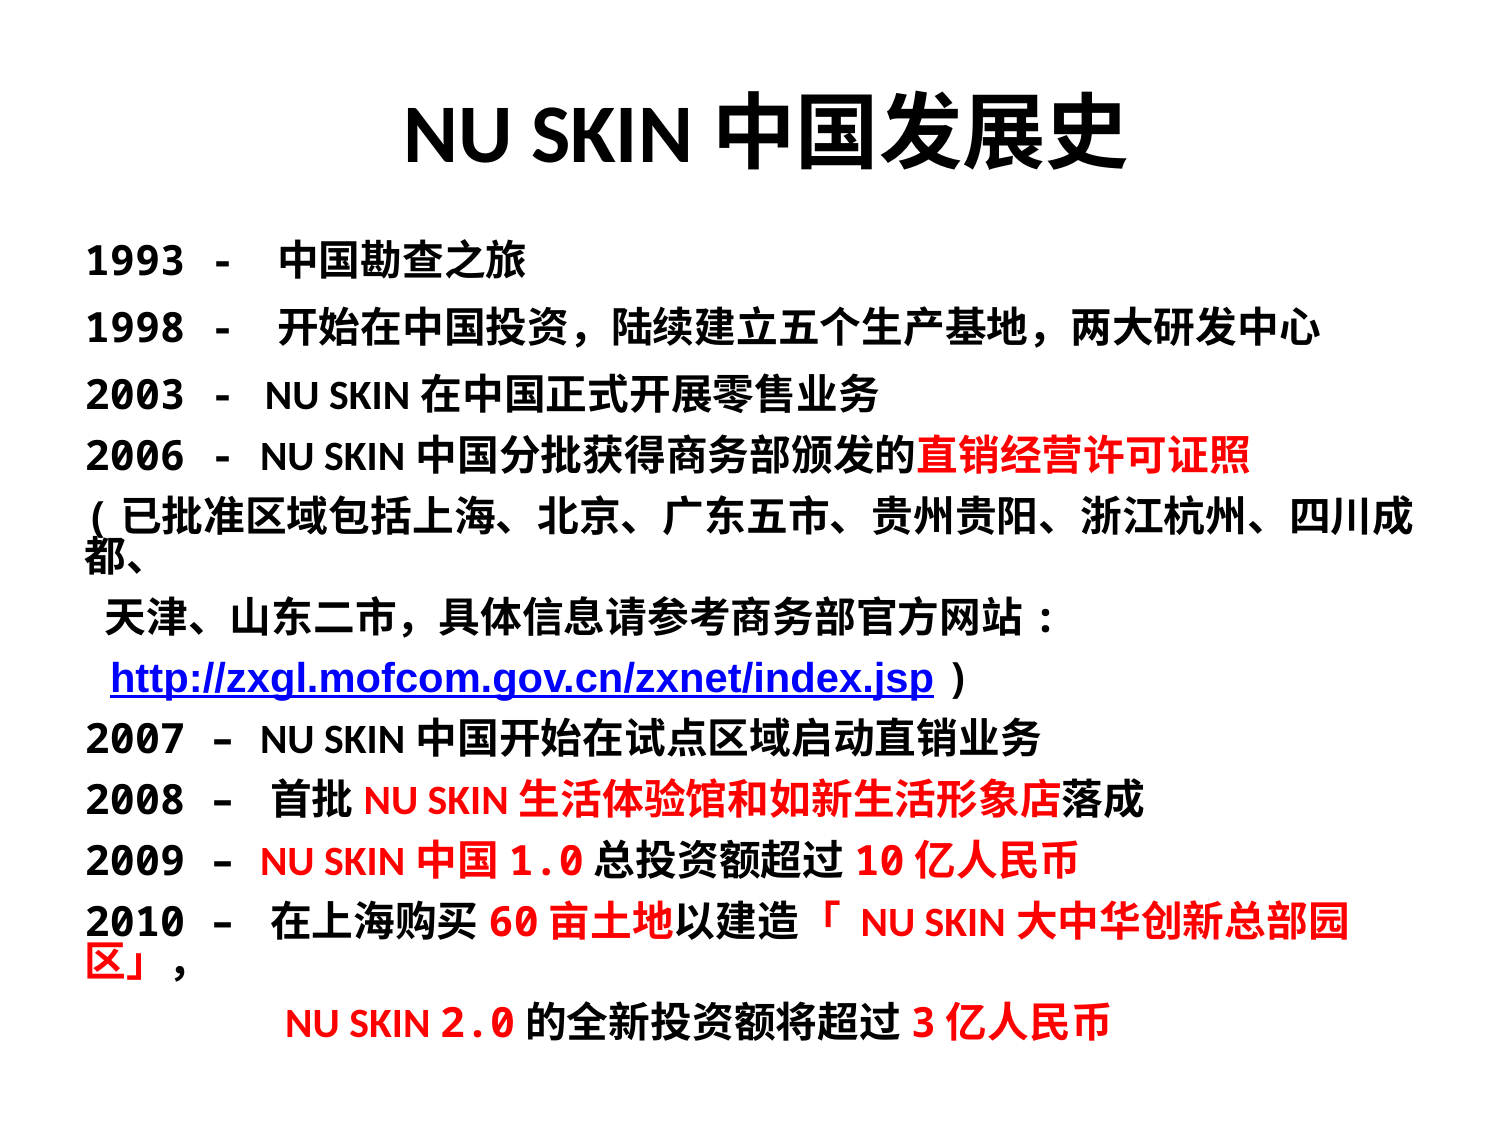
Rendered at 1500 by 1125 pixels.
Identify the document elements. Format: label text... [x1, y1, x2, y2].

text_box NU SKIN中国发展史 [128, 35, 1404, 223]
text_box 1993 - 中国勘查之旅 1998 - 开始在中国投资，陆续建立五个生产基地，两大研发中心 2003 - NU SKIN在中国正式开展零售业务 2006 - NU SKIN中国分批获得商务部颁发的直销经营许可证照 (已批准区域包括上海、北京、广东五市、贵州贵阳、浙江杭州、四川成都、 天津、山东二市，具体信息请参考商务部官方网站: http://zxgl.mofcom.gov.cn/zxnet/index.jsp ) 2007 – NU SKIN中国开始在试点区域启动直销业务 2008 – 首批NU SKIN生活体验馆和如新生活形象店落成 2009 – NU SKIN中国1.0总投资额超过10亿人民币 2010 – 在上海购买60亩土地以建造「 NU SKIN大中华创新总部园区」， NU SKIN 2.0的全新投资额将超过3亿人民币 [70, 234, 1477, 1053]
